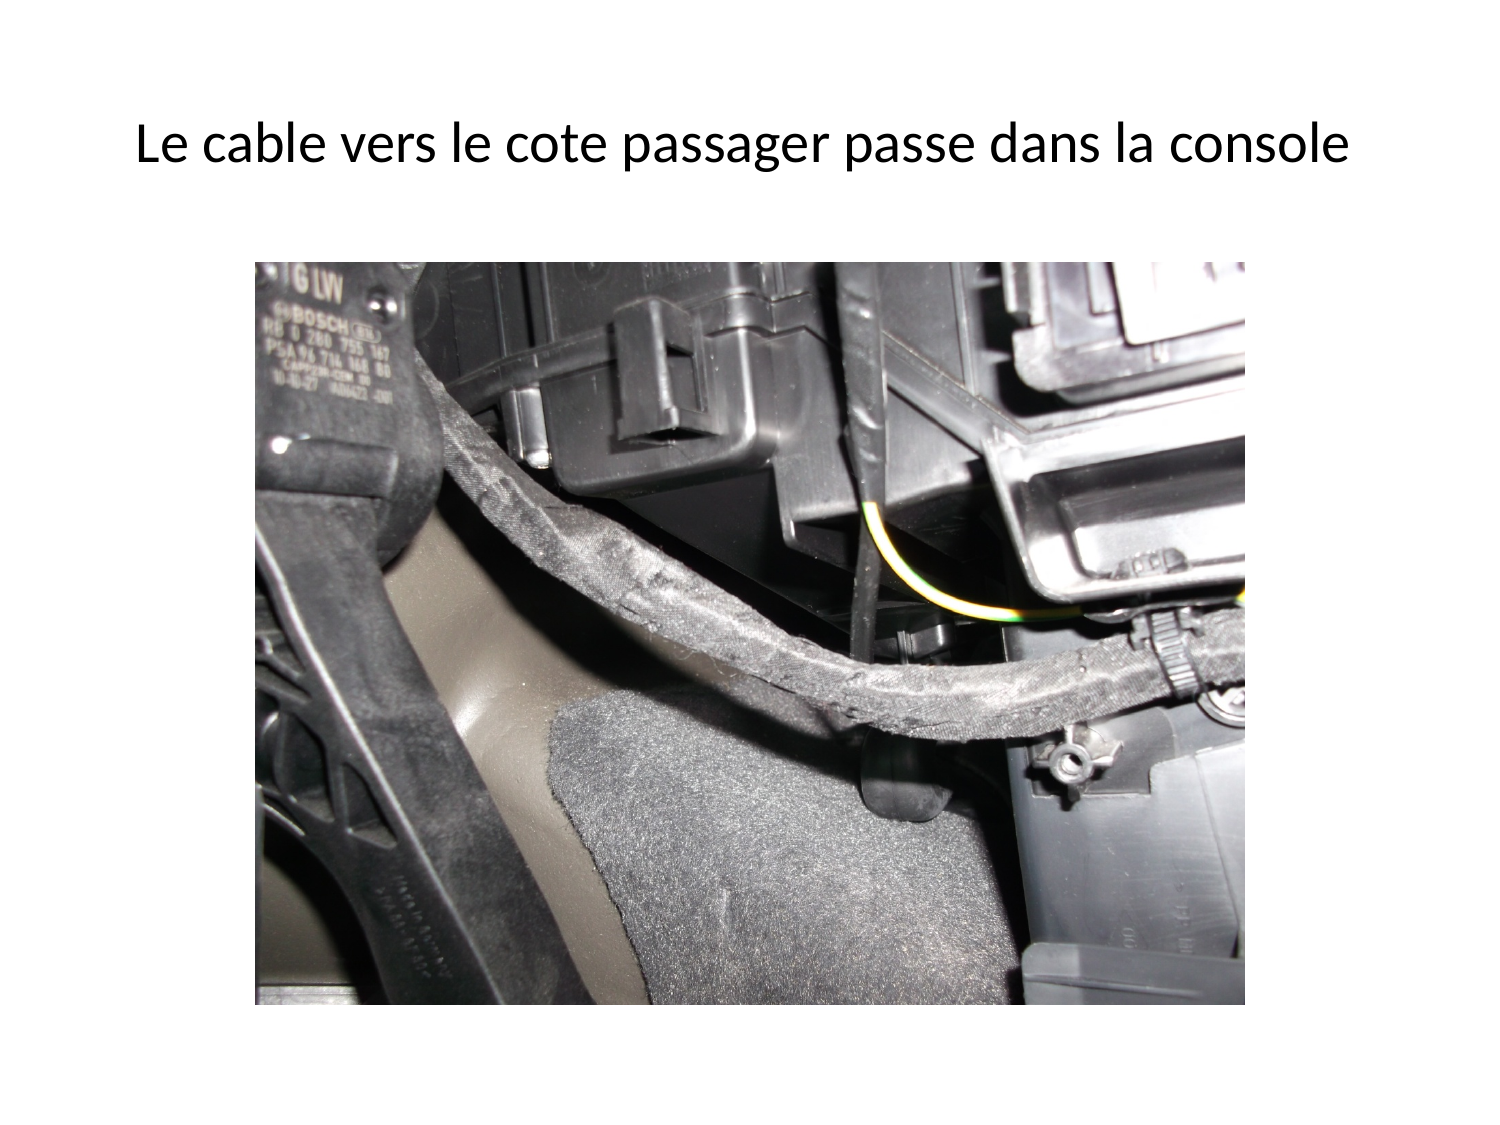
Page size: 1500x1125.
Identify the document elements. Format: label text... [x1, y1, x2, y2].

title Le cable vers le cote passager passe dans la console [75, 45, 1425, 233]
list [254, 262, 1246, 1006]
